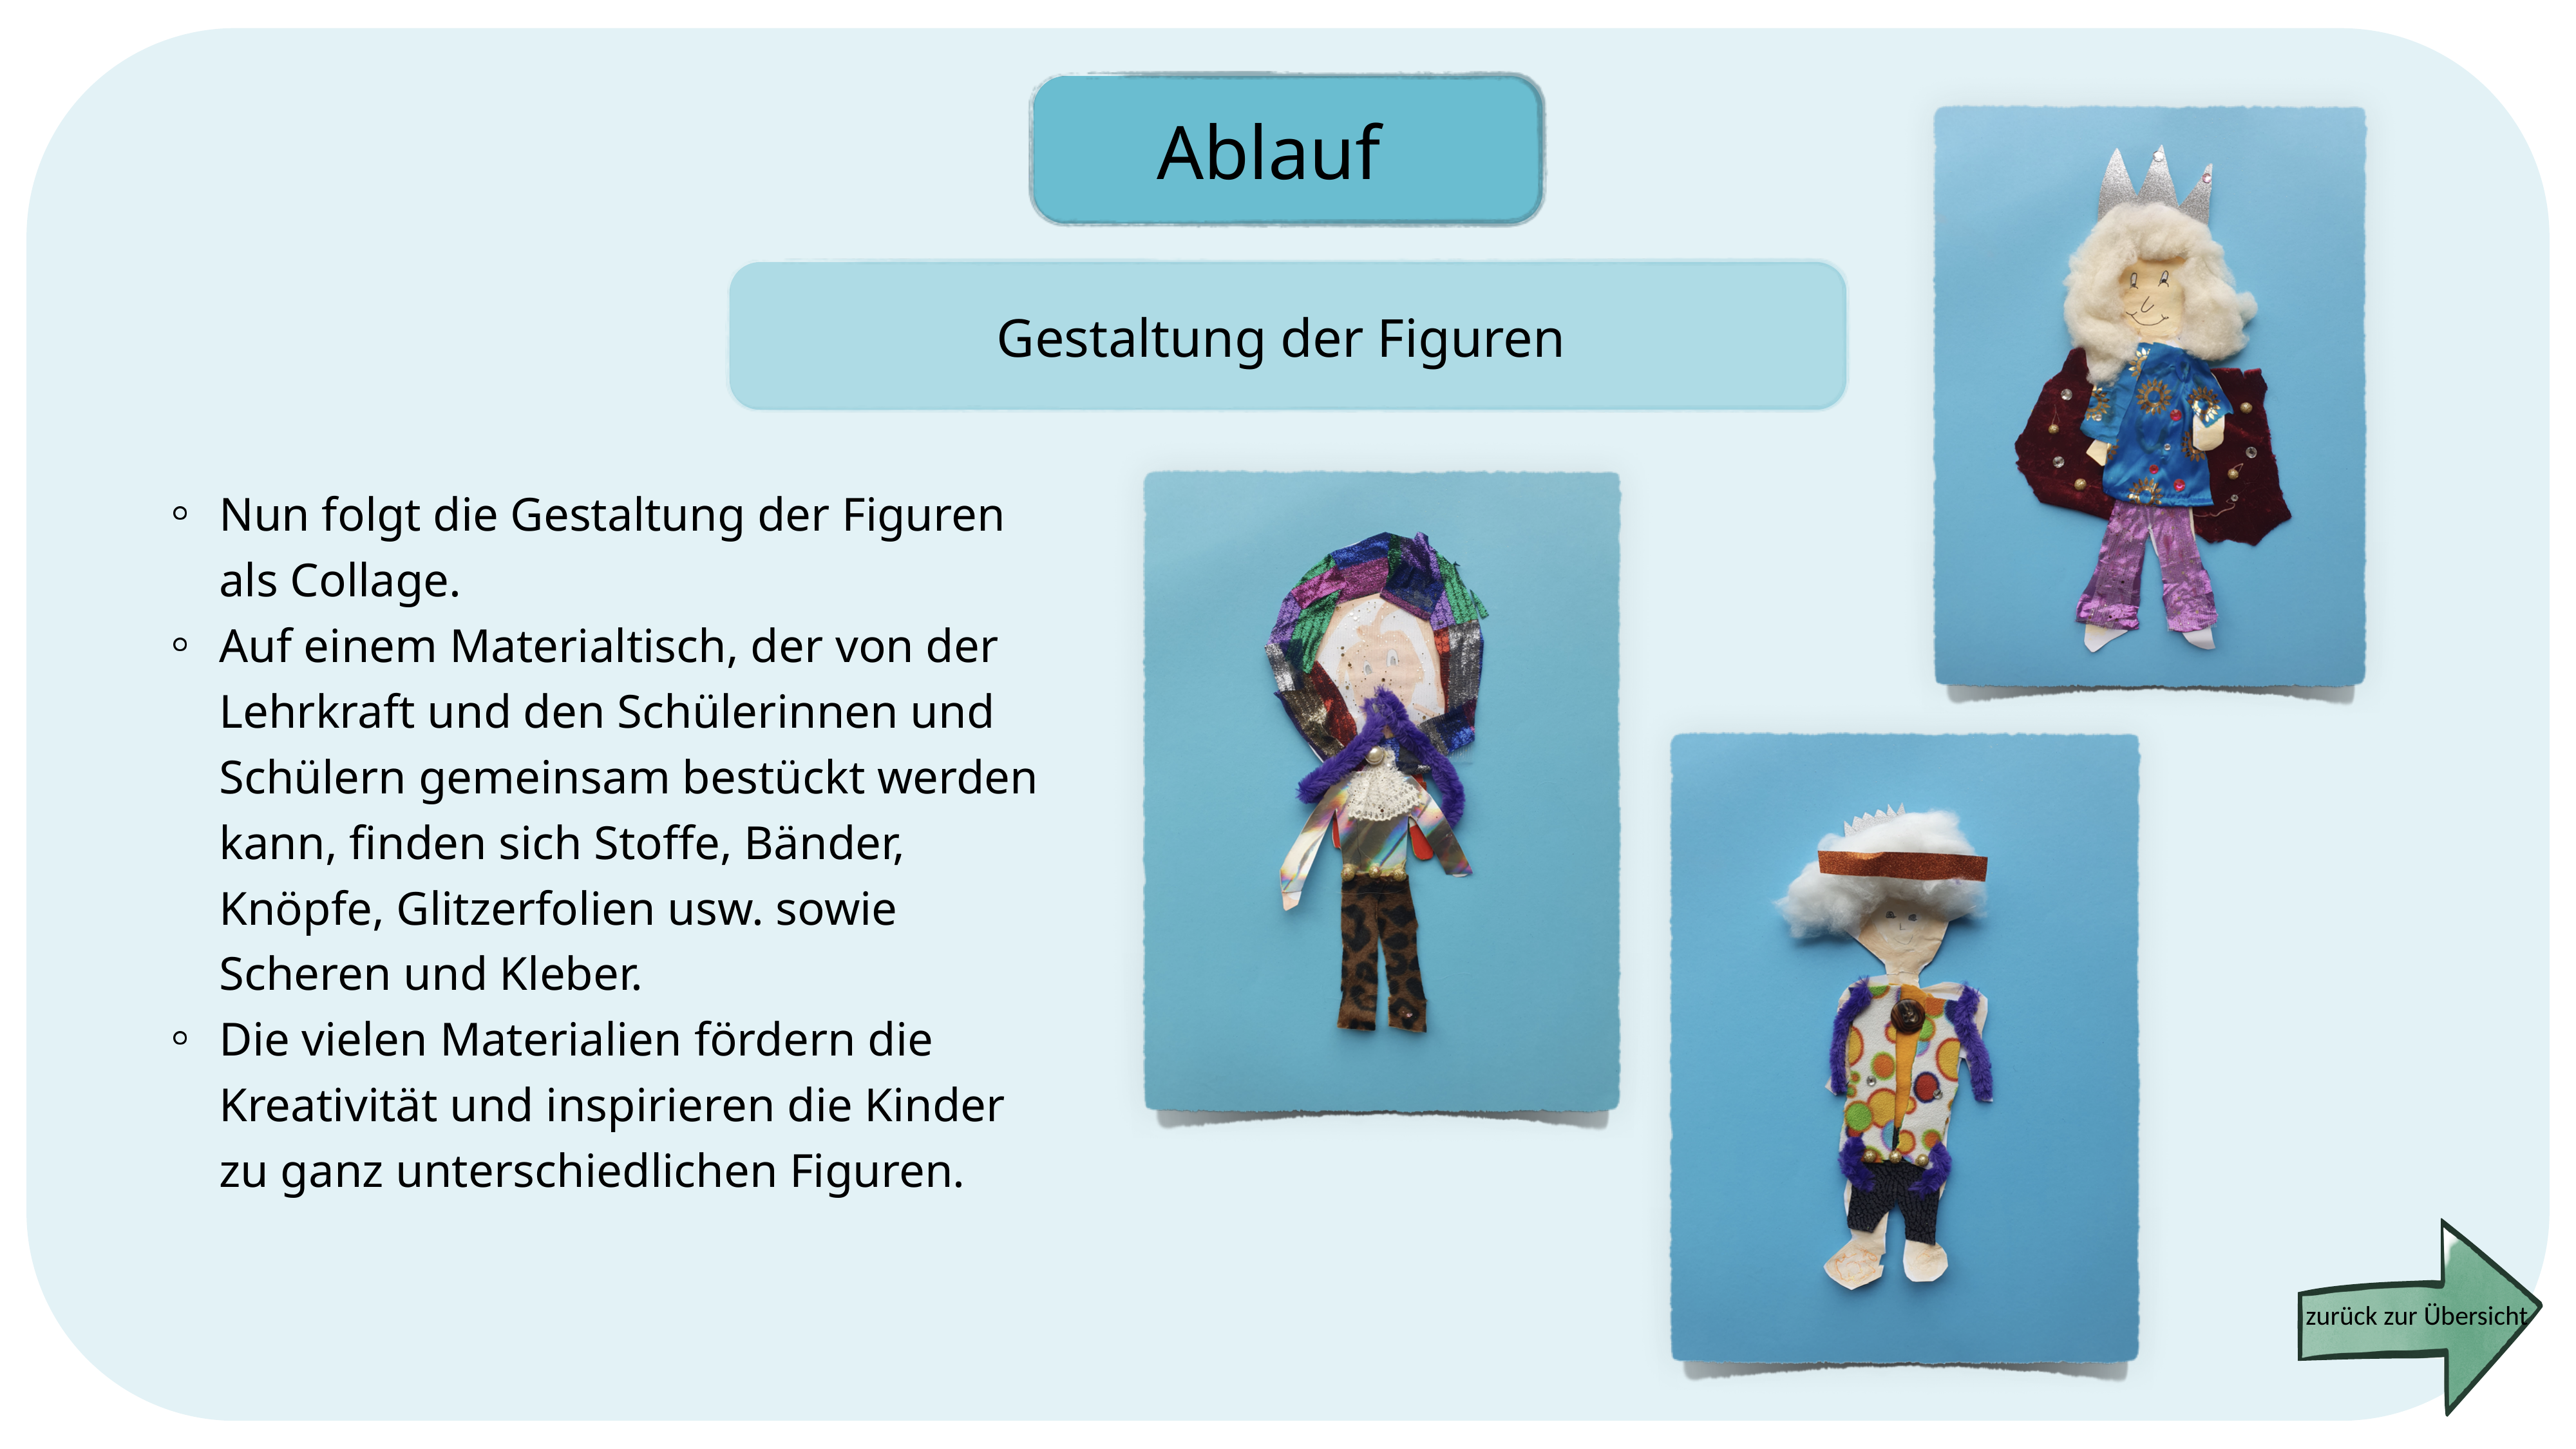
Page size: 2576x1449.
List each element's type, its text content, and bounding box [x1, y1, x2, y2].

text_box [26, 28, 2550, 1421]
picture [2297, 1218, 2544, 1417]
text_box [2183, 1179, 2549, 1437]
text_box [2244, 1202, 2546, 1411]
picture [1109, 68, 2399, 1398]
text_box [1027, 70, 1548, 229]
text_box Nun folgt die Gestaltung der Figuren als Collage. Auf einem Materialtisch, der von der Lehrkraft und den Schülerinnen und Schülern gemeinsam bestückt werden kann, finden sich Stoffe, Bänder, Knöpfe, Glitzerfolien usw. sowie Scheren und Kleber. Die vielen Materialien fördern die Kreativität und inspirieren die Kinder zu ganz unterschiedlichen Figuren. [168, 469, 1072, 1202]
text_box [725, 258, 1851, 414]
picture [173, 1031, 187, 1045]
picture [173, 638, 187, 651]
picture [173, 506, 187, 520]
